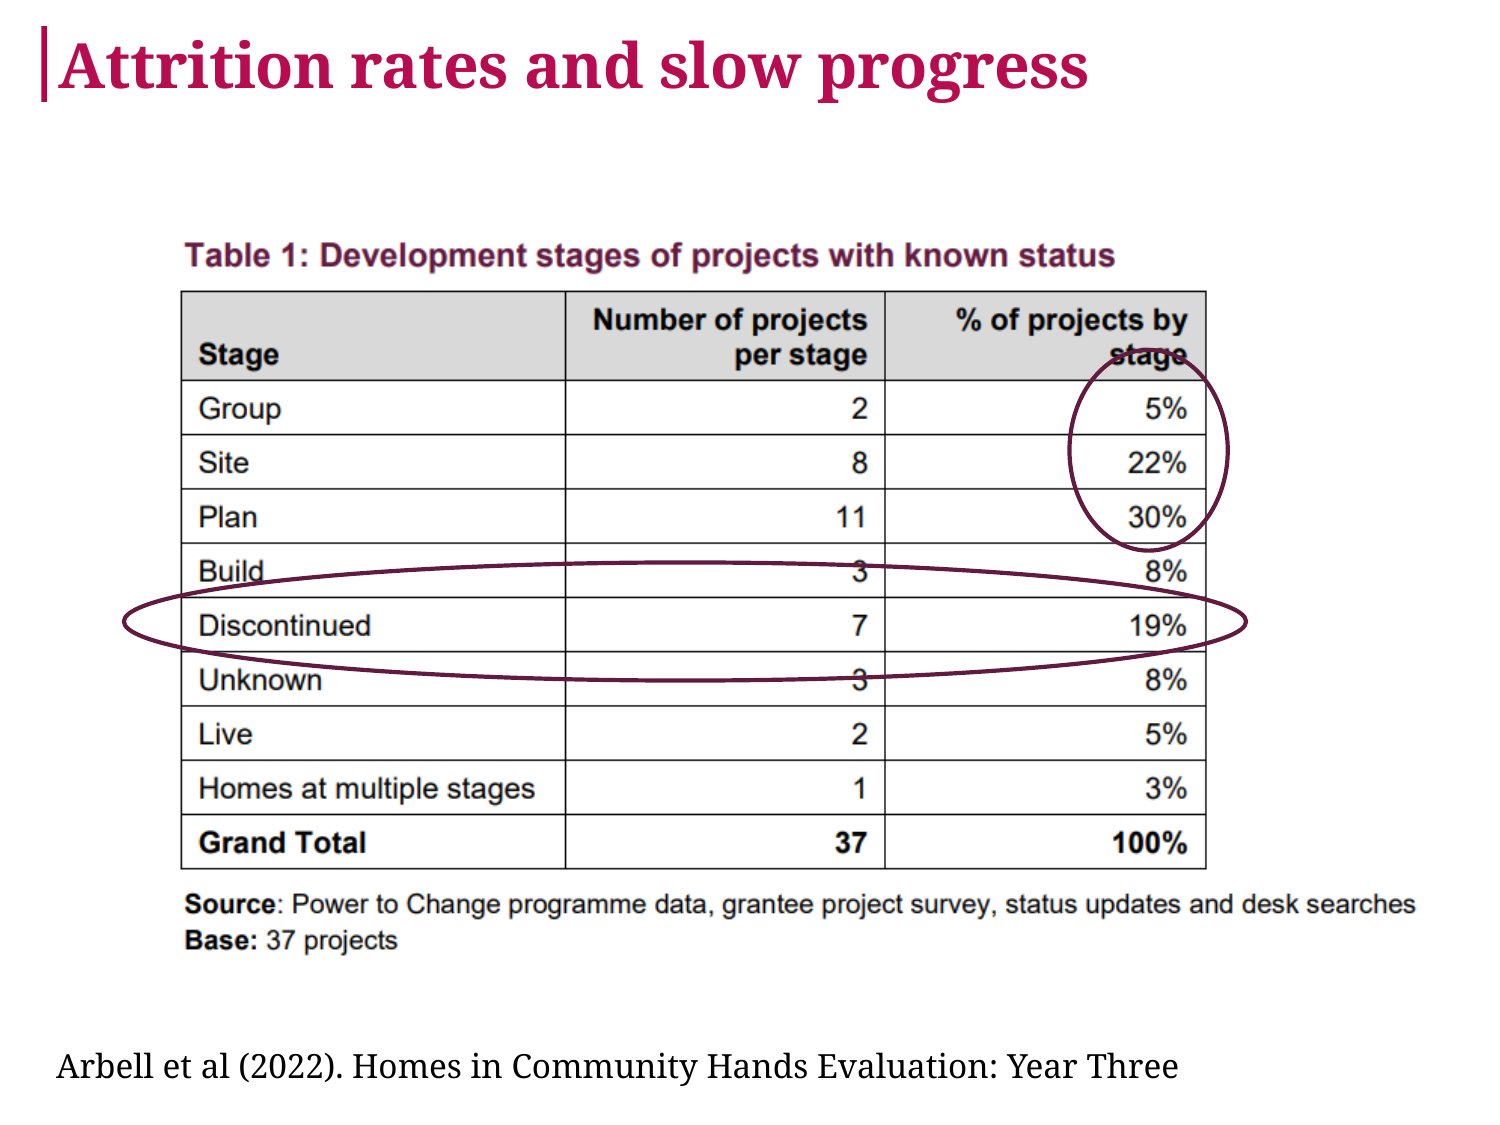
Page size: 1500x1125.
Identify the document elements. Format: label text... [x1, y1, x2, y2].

text_box Attrition rates and slow progress [41, 26, 1388, 102]
picture [159, 207, 1436, 983]
text_box Arbell et al (2022). Homes in Community Hands Evaluation: Year Three [41, 1038, 1228, 1093]
text_box [121, 600, 154, 643]
